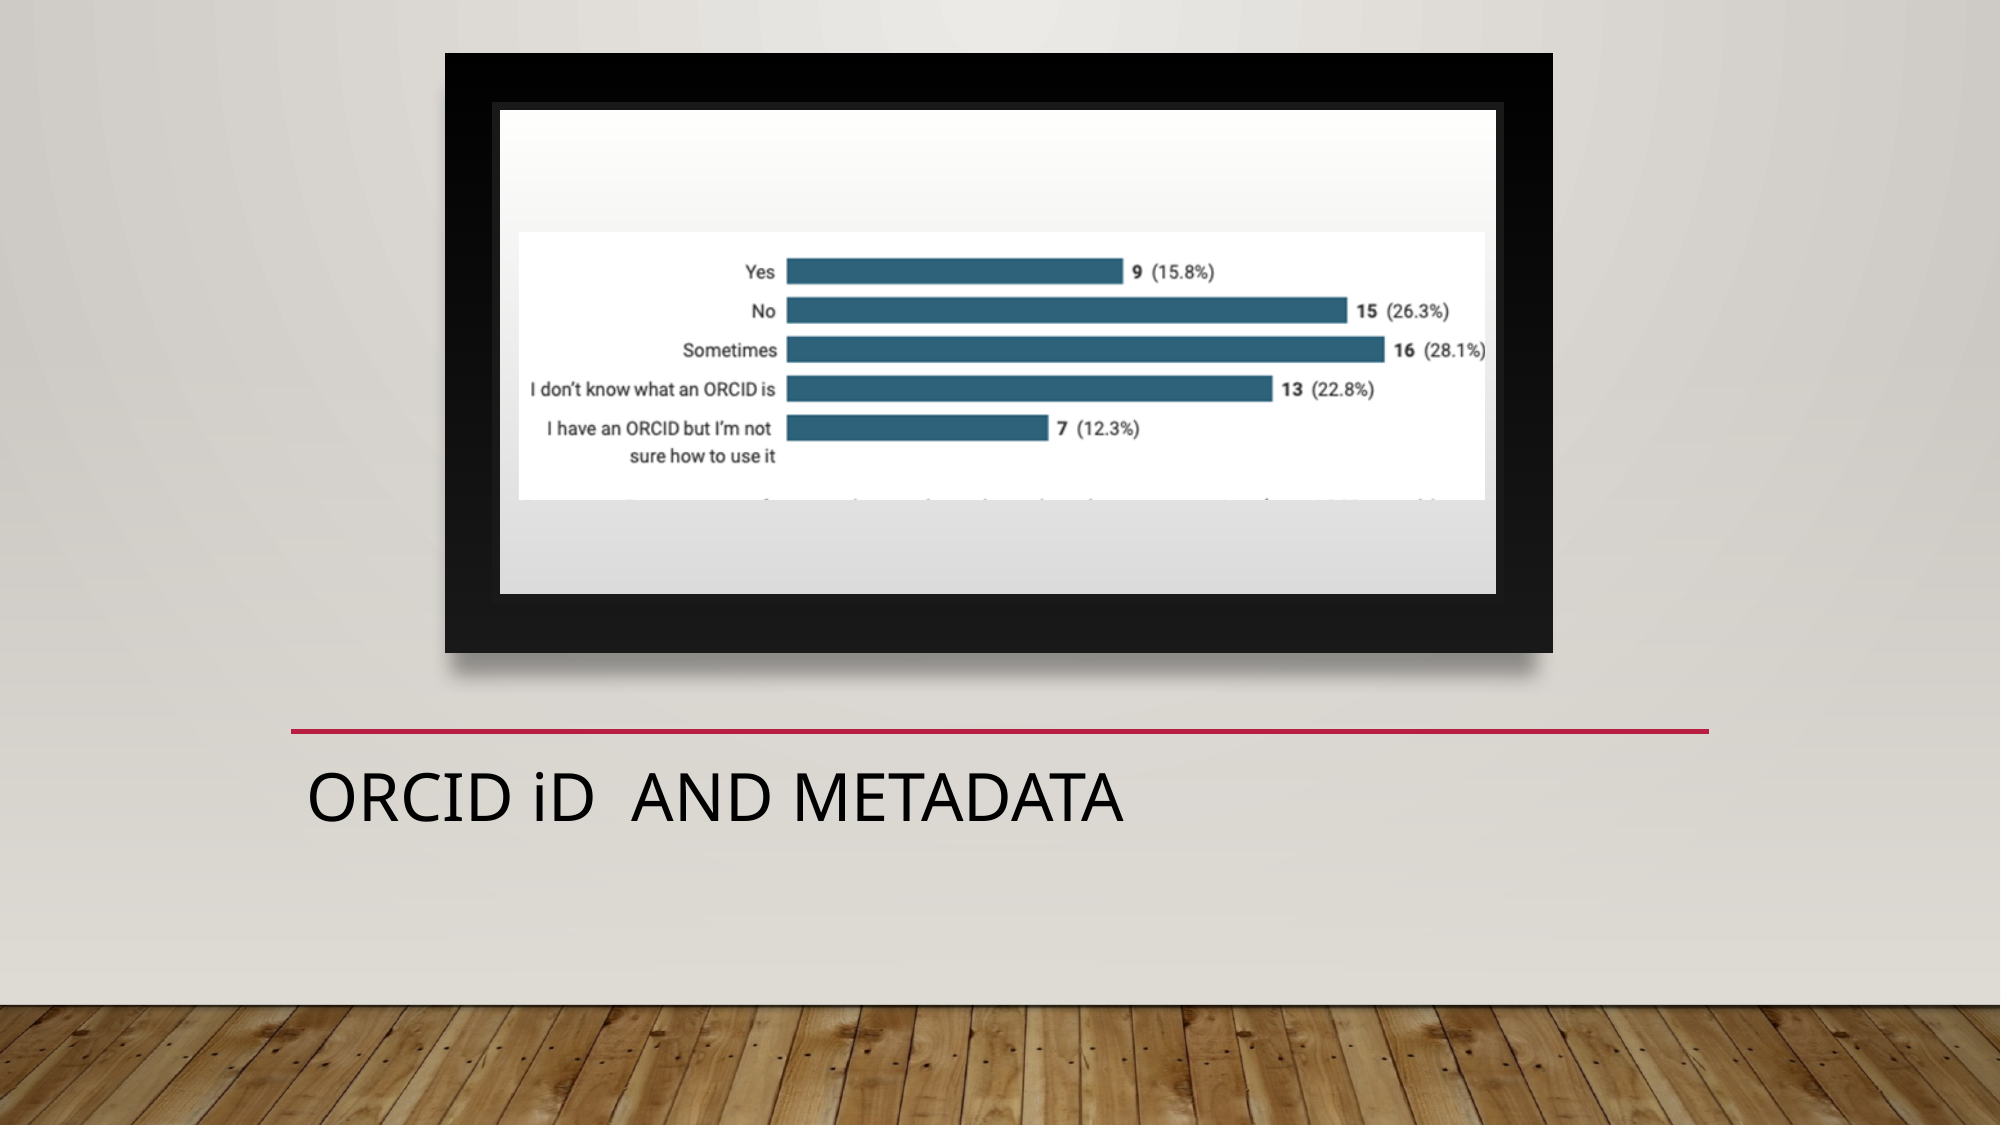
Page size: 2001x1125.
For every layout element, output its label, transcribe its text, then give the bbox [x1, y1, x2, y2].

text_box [444, 52, 1554, 653]
picture [0, 1006, 2000, 1125]
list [518, 232, 1486, 500]
text_box [0, 0, 2000, 330]
text_box [0, 330, 2000, 1004]
title ORCid iD and metadata [291, 756, 1712, 896]
